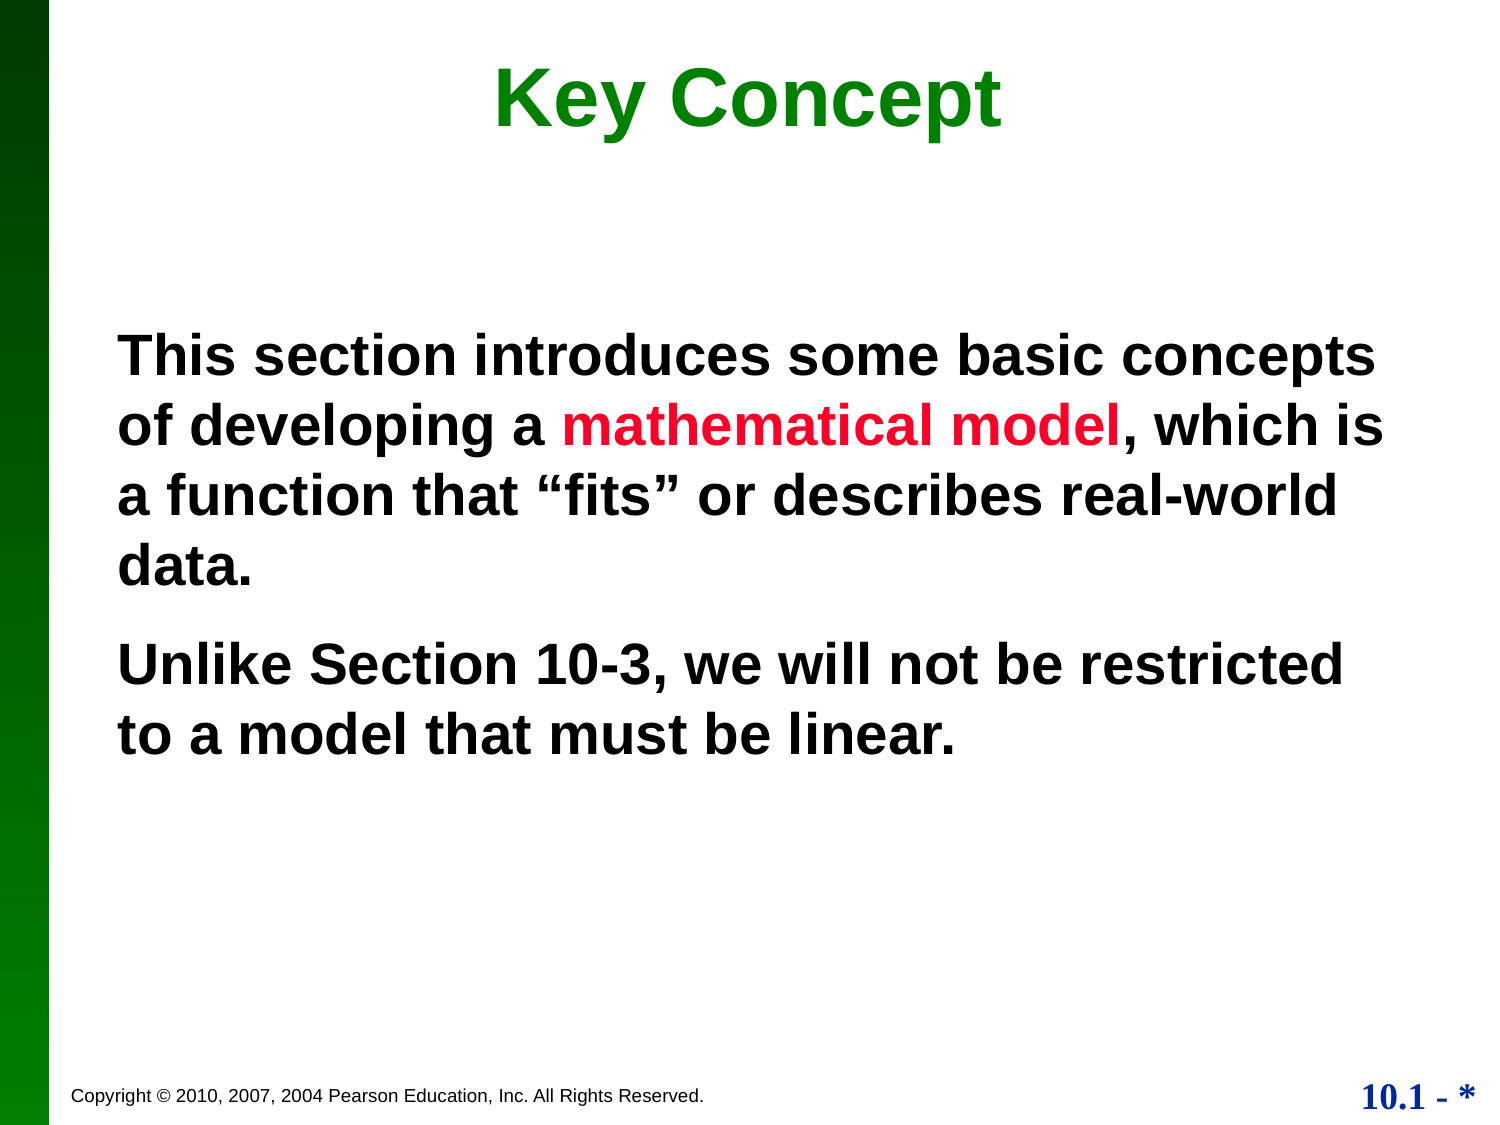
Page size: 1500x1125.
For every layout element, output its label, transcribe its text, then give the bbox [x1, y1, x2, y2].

text_box Key Concept [191, 35, 1305, 151]
text_box This section introduces some basic concepts of developing a mathematical model, which is a function that “fits” or describes real-world data. Unlike Section 10-3, we will not be restricted to a model that must be linear. [102, 309, 1407, 781]
